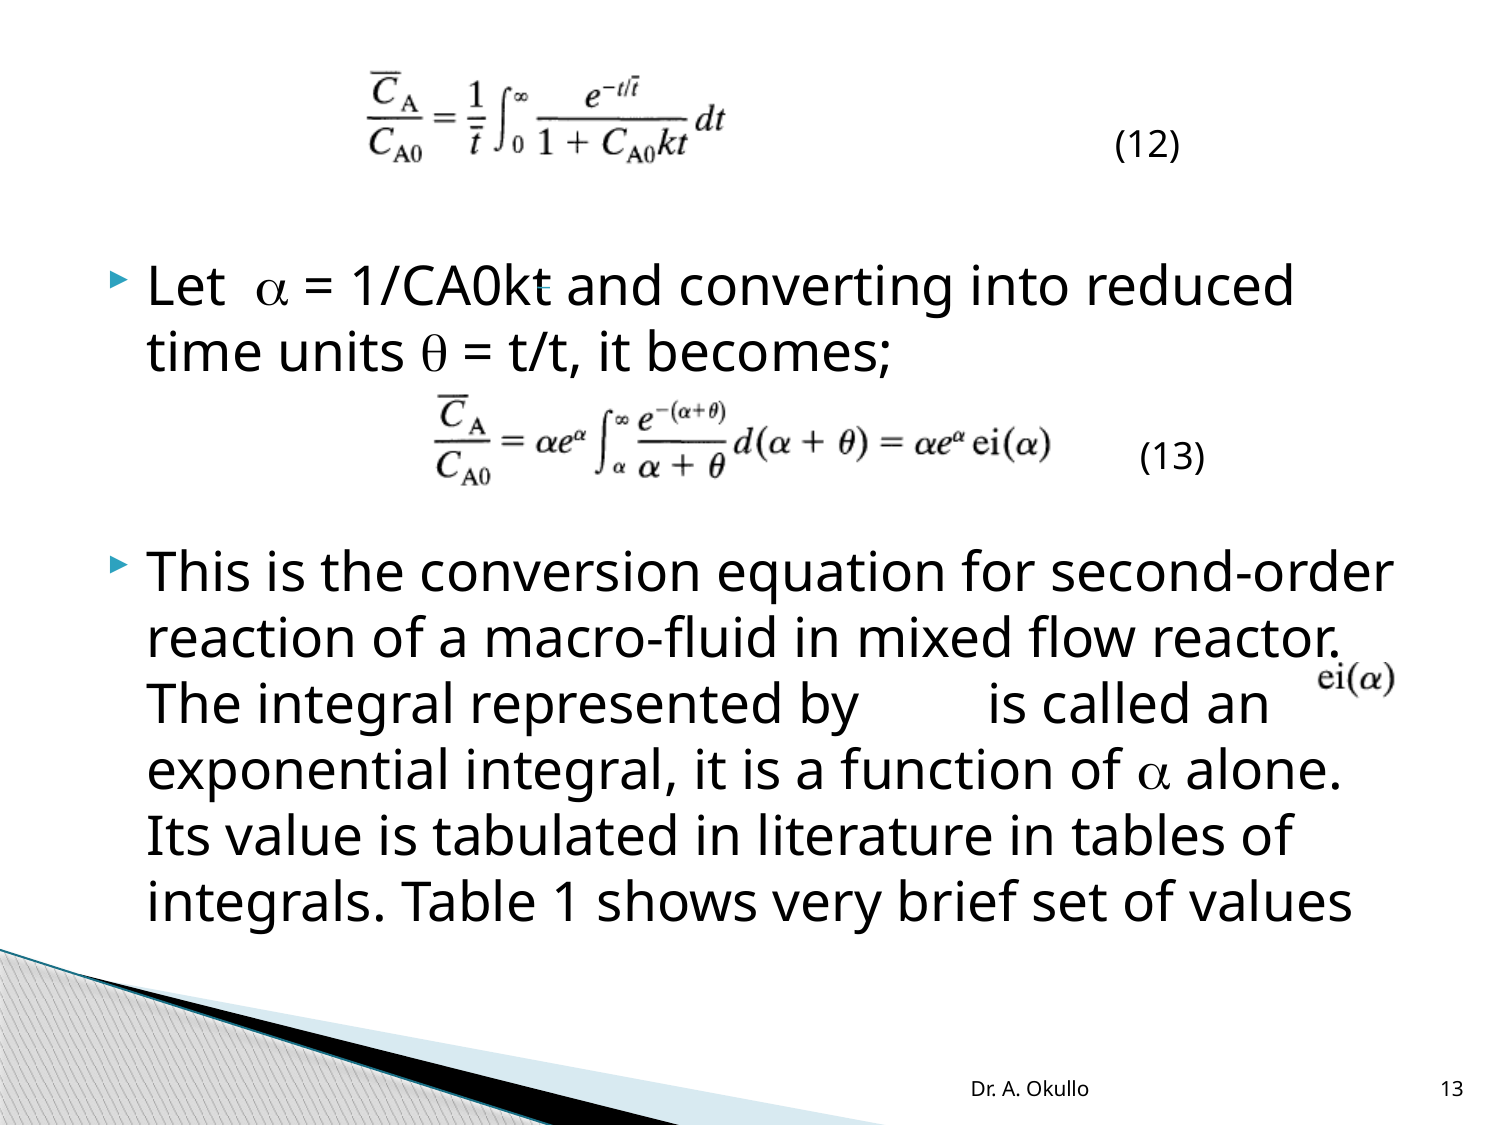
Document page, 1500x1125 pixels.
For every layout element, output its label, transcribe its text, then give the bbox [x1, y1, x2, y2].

picture [424, 387, 1060, 501]
slide_number 13 [1418, 1051, 1479, 1112]
text_box (12) [1100, 112, 1225, 173]
picture [349, 49, 757, 202]
picture [1312, 662, 1404, 701]
footer Dr. A. Okullo [718, 1051, 1105, 1112]
text_box (13) [1125, 424, 1250, 485]
list Let  = 1/CA0kt and converting into reduced time units  = t/t, it becomes; This is the conversion equation for second-order reaction of a macro-fluid in mixed flow reactor. The integral represented by is called an exponential integral, it is a function of  alone. Its value is tabulated in literature in tables of integrals. Table 1 shows very brief set of values [75, 243, 1425, 986]
